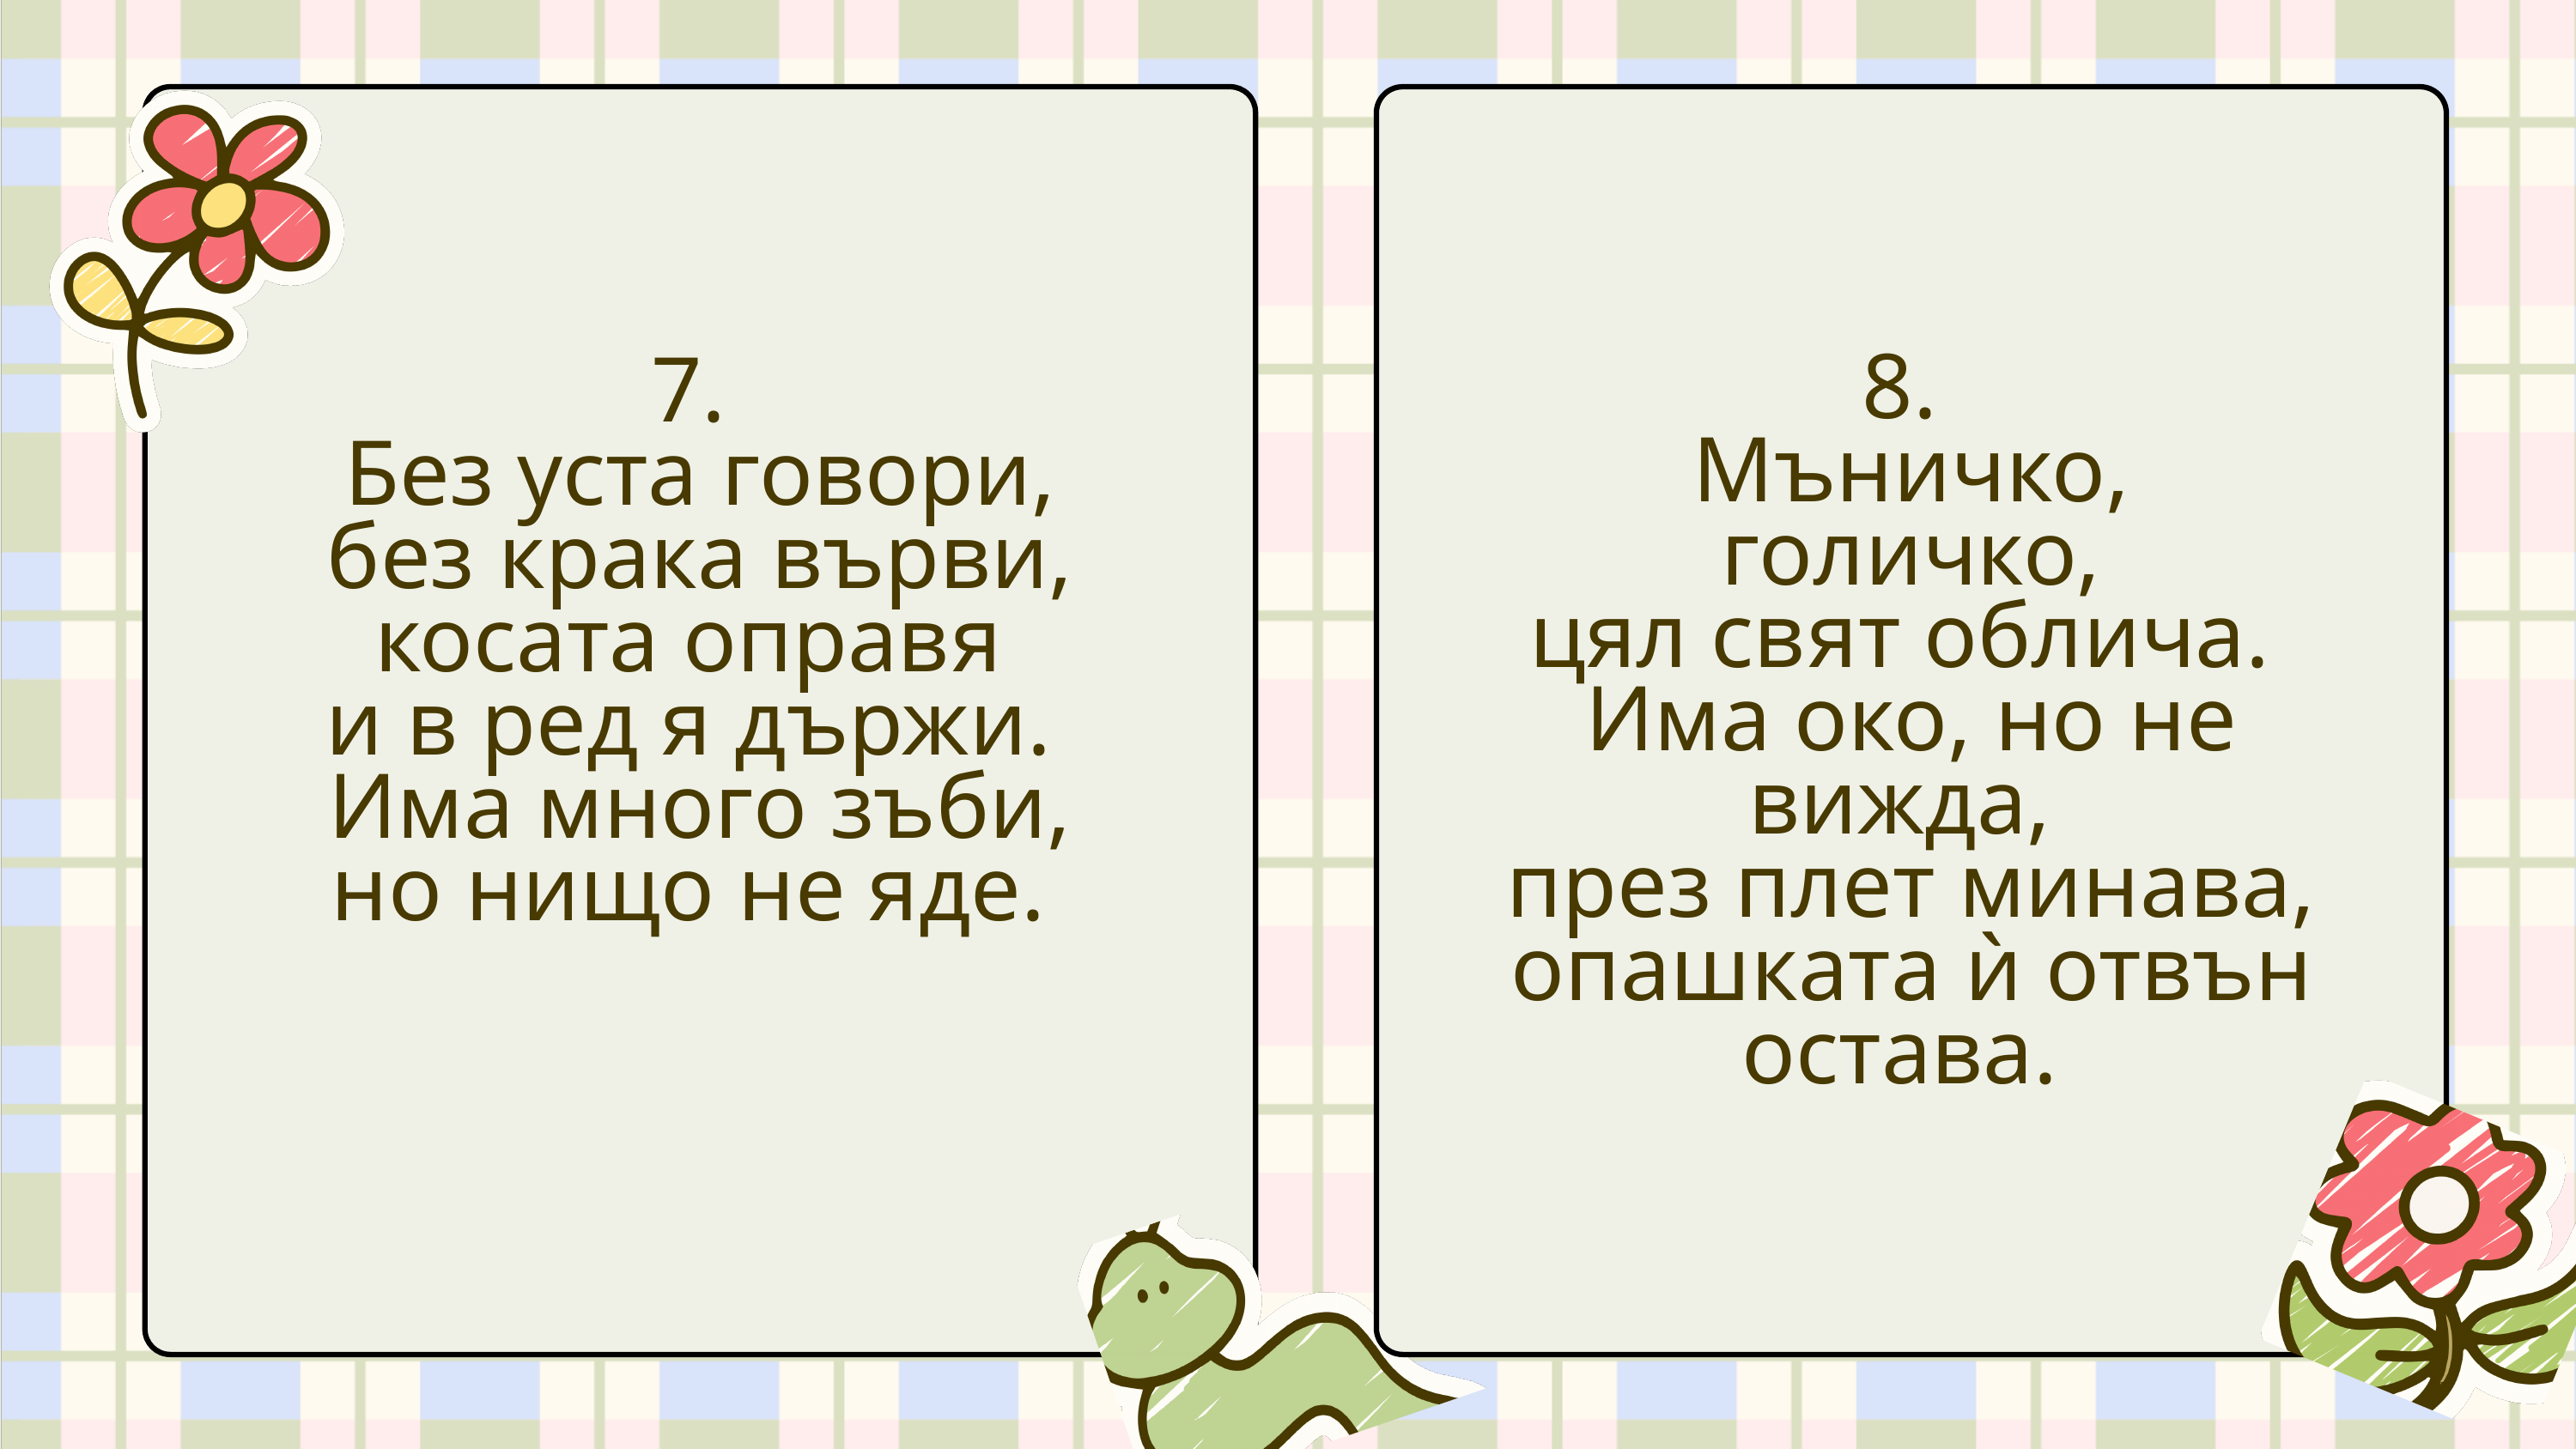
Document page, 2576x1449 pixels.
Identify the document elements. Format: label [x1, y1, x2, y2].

text_box [1103, 1149, 1510, 1449]
text_box [0, 0, 2576, 1449]
text_box [2312, 1106, 2576, 1449]
text_box [144, 86, 1256, 1355]
text_box [46, 87, 143, 433]
text_box [1376, 86, 2447, 1355]
